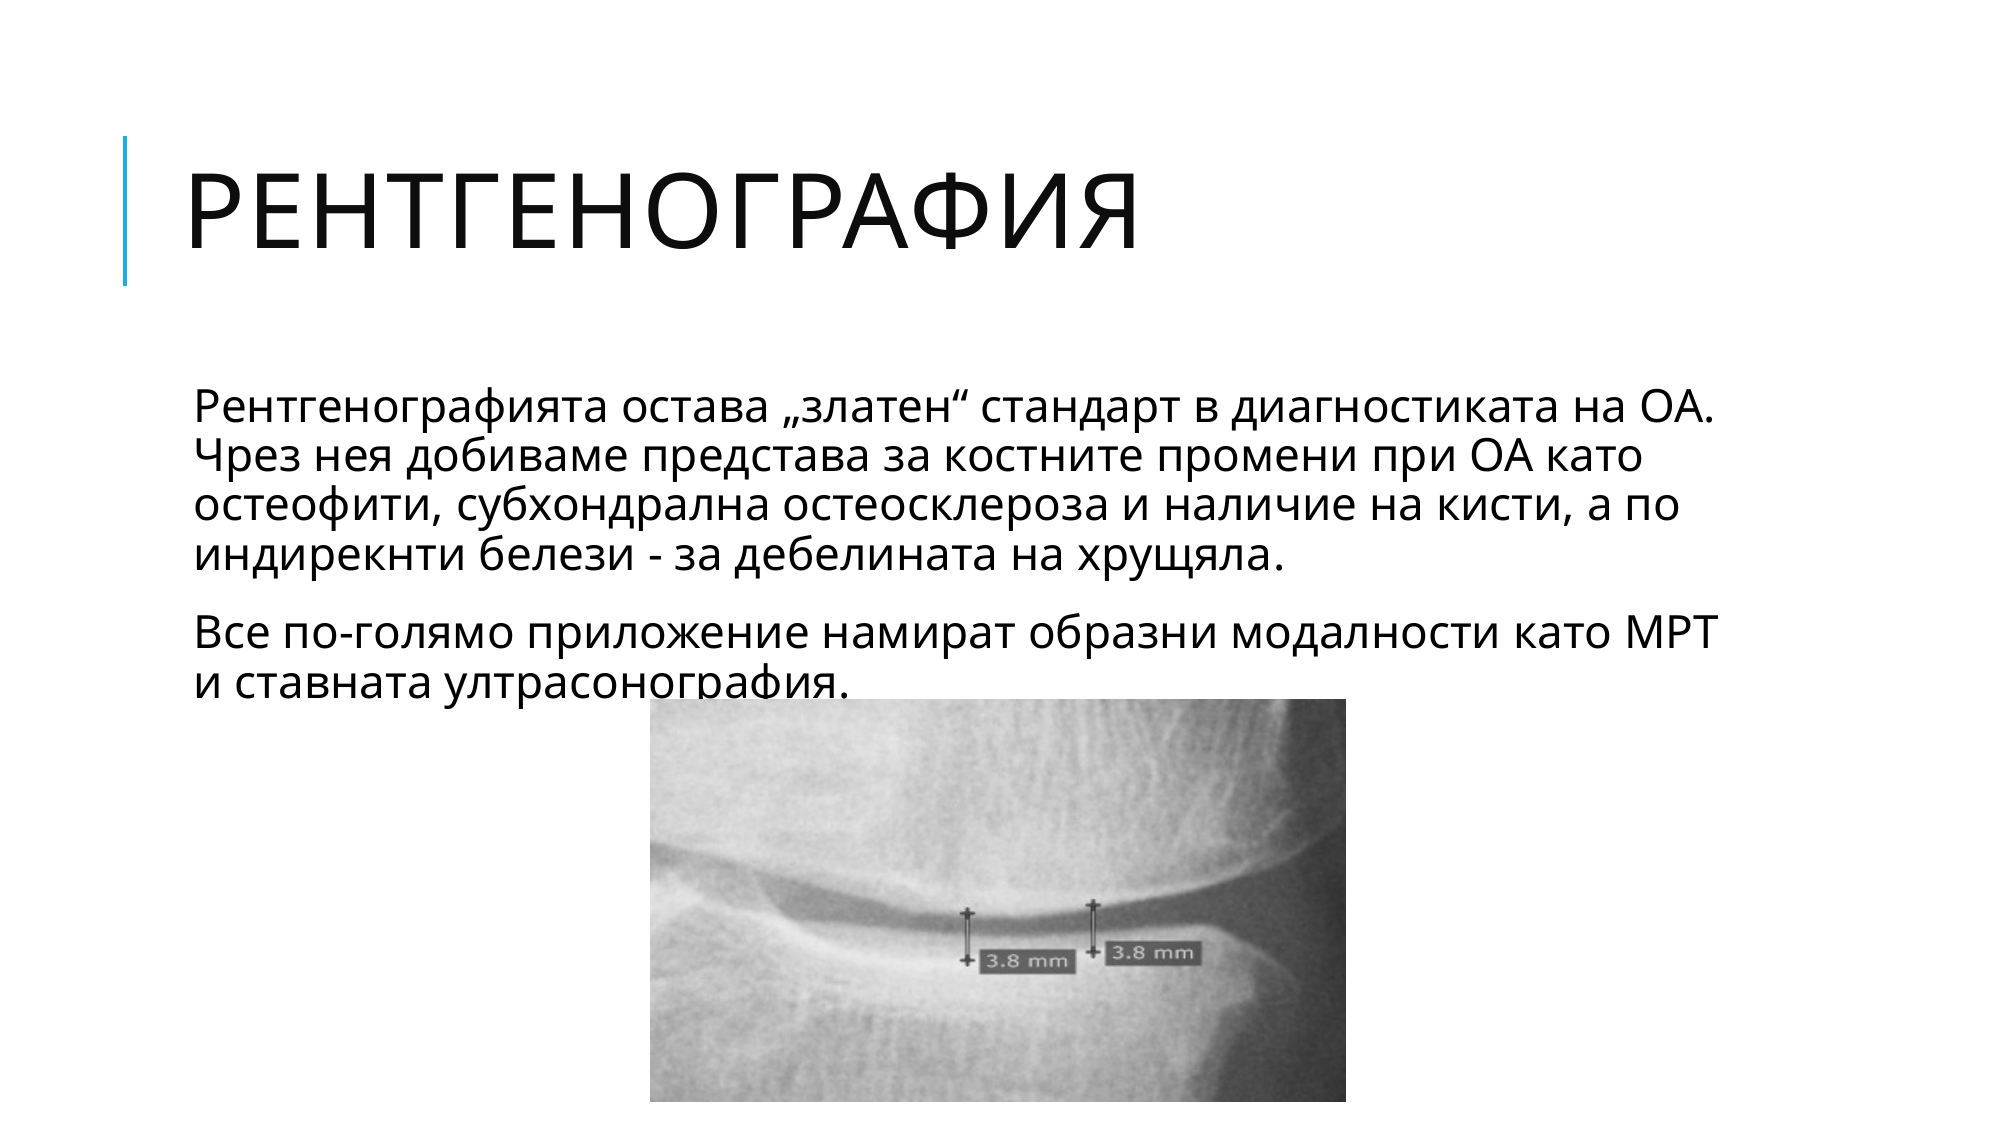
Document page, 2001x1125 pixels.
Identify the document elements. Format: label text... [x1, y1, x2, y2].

picture [650, 699, 1346, 1103]
list Рентгенографията остава „златен“ стандарт в диагностиката на ОА. Чрез нея добиваме представа за костните промени при ОА като остеофити, субхондрална остеосклероза и наличие на кисти, а по индирекнти белези - за дебелината на хрущяла. Все по-голямо приложение намират образни модалности като МРТ и ставната ултрасонография. [168, 375, 1763, 1035]
title Рентгенография [168, 96, 1763, 342]
